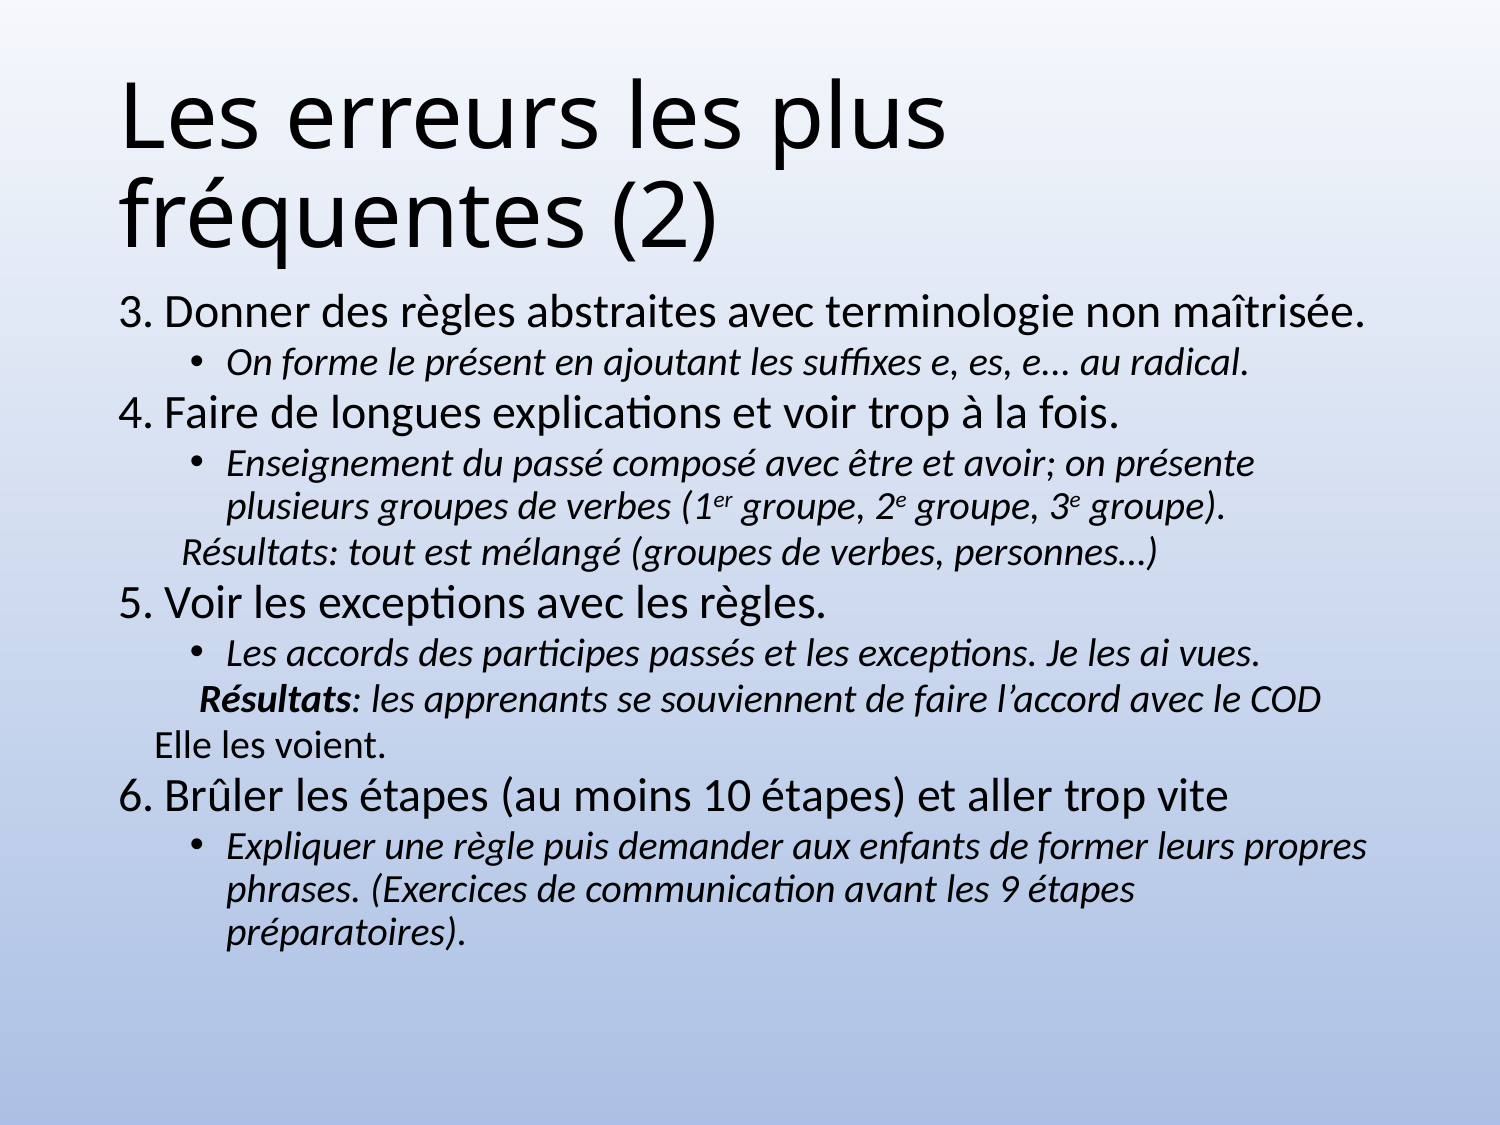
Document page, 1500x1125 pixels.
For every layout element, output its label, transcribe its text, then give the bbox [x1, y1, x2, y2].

list 3. Donner des règles abstraites avec terminologie non maîtrisée. On forme le présent en ajoutant les suffixes e, es, e... au radical. 4. Faire de longues explications et voir trop à la fois. Enseignement du passé composé avec être et avoir; on présente plusieurs groupes de verbes (1er groupe, 2e groupe, 3e groupe). Résultats: tout est mélangé (groupes de verbes, personnes…) 5. Voir les exceptions avec les règles. Les accords des participes passés et les exceptions. Je les ai vues. Résultats: les apprenants se souviennent de faire l’accord avec le COD Elle les voient. 6. Brûler les étapes (au moins 10 étapes) et aller trop vite Expliquer une règle puis demander aux enfants de former leurs propres phrases. (Exercices de communication avant les 9 étapes préparatoires). [103, 278, 1397, 1014]
title Les erreurs les plus fréquentes (2) [103, 59, 1397, 278]
